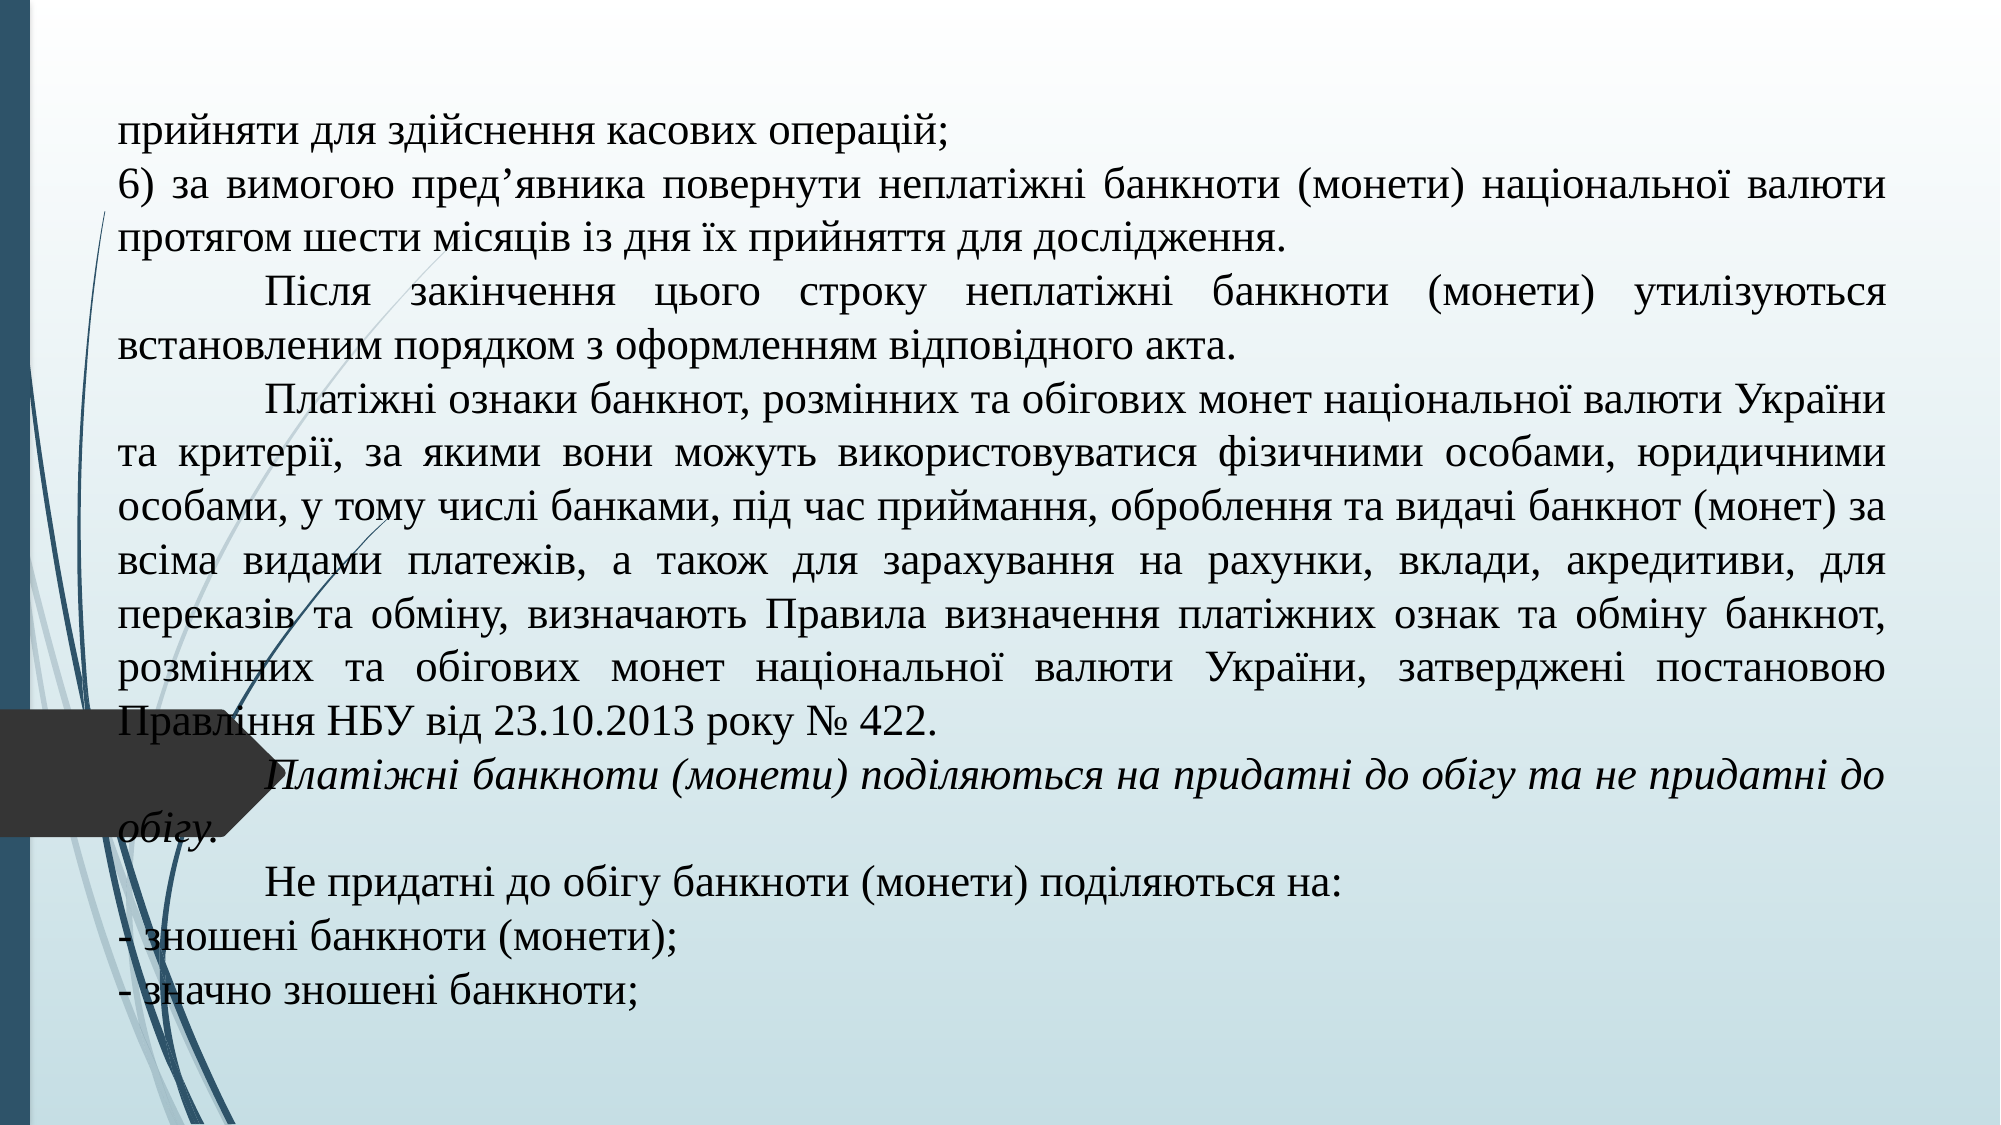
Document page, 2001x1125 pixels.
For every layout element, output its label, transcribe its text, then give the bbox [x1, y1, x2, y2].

subtitle прийняти для здійснення касових операцій; 6) за вимогою пред’явника повернути неплатіжні банкноти (монети) національної валюти протягом шести місяців із дня їх прийняття для дослідження. Після закінчення цього строку неплатіжні банкноти (монети) утилізуються встановленим порядком з оформленням відповідного акта. Платіжні ознаки банкнот, розмінних та обігових монет національної валюти України та критерії, за якими вони можуть використовуватися фізичними особами, юридичними особами, у тому числі банками, під час приймання, оброблення та видачі банкнот (монет) за всіма видами платежів, а також для зарахування на рахунки, вклади, акредитиви, для переказів та обміну, визначають Правила визначення платіжних ознак та обміну банкнот, розмінних та обігових монет національної валюти України, затверджені постановою Правління НБУ від 23.10.2013 року № 422. Платіжні банкноти (монети) поділяються на придатні до обігу та не придатні до обігу. Не придатні до обігу банкноти (монети) поділяються на: - зношені банкноти (монети); - значно зношені банкноти; [102, 92, 1904, 1027]
